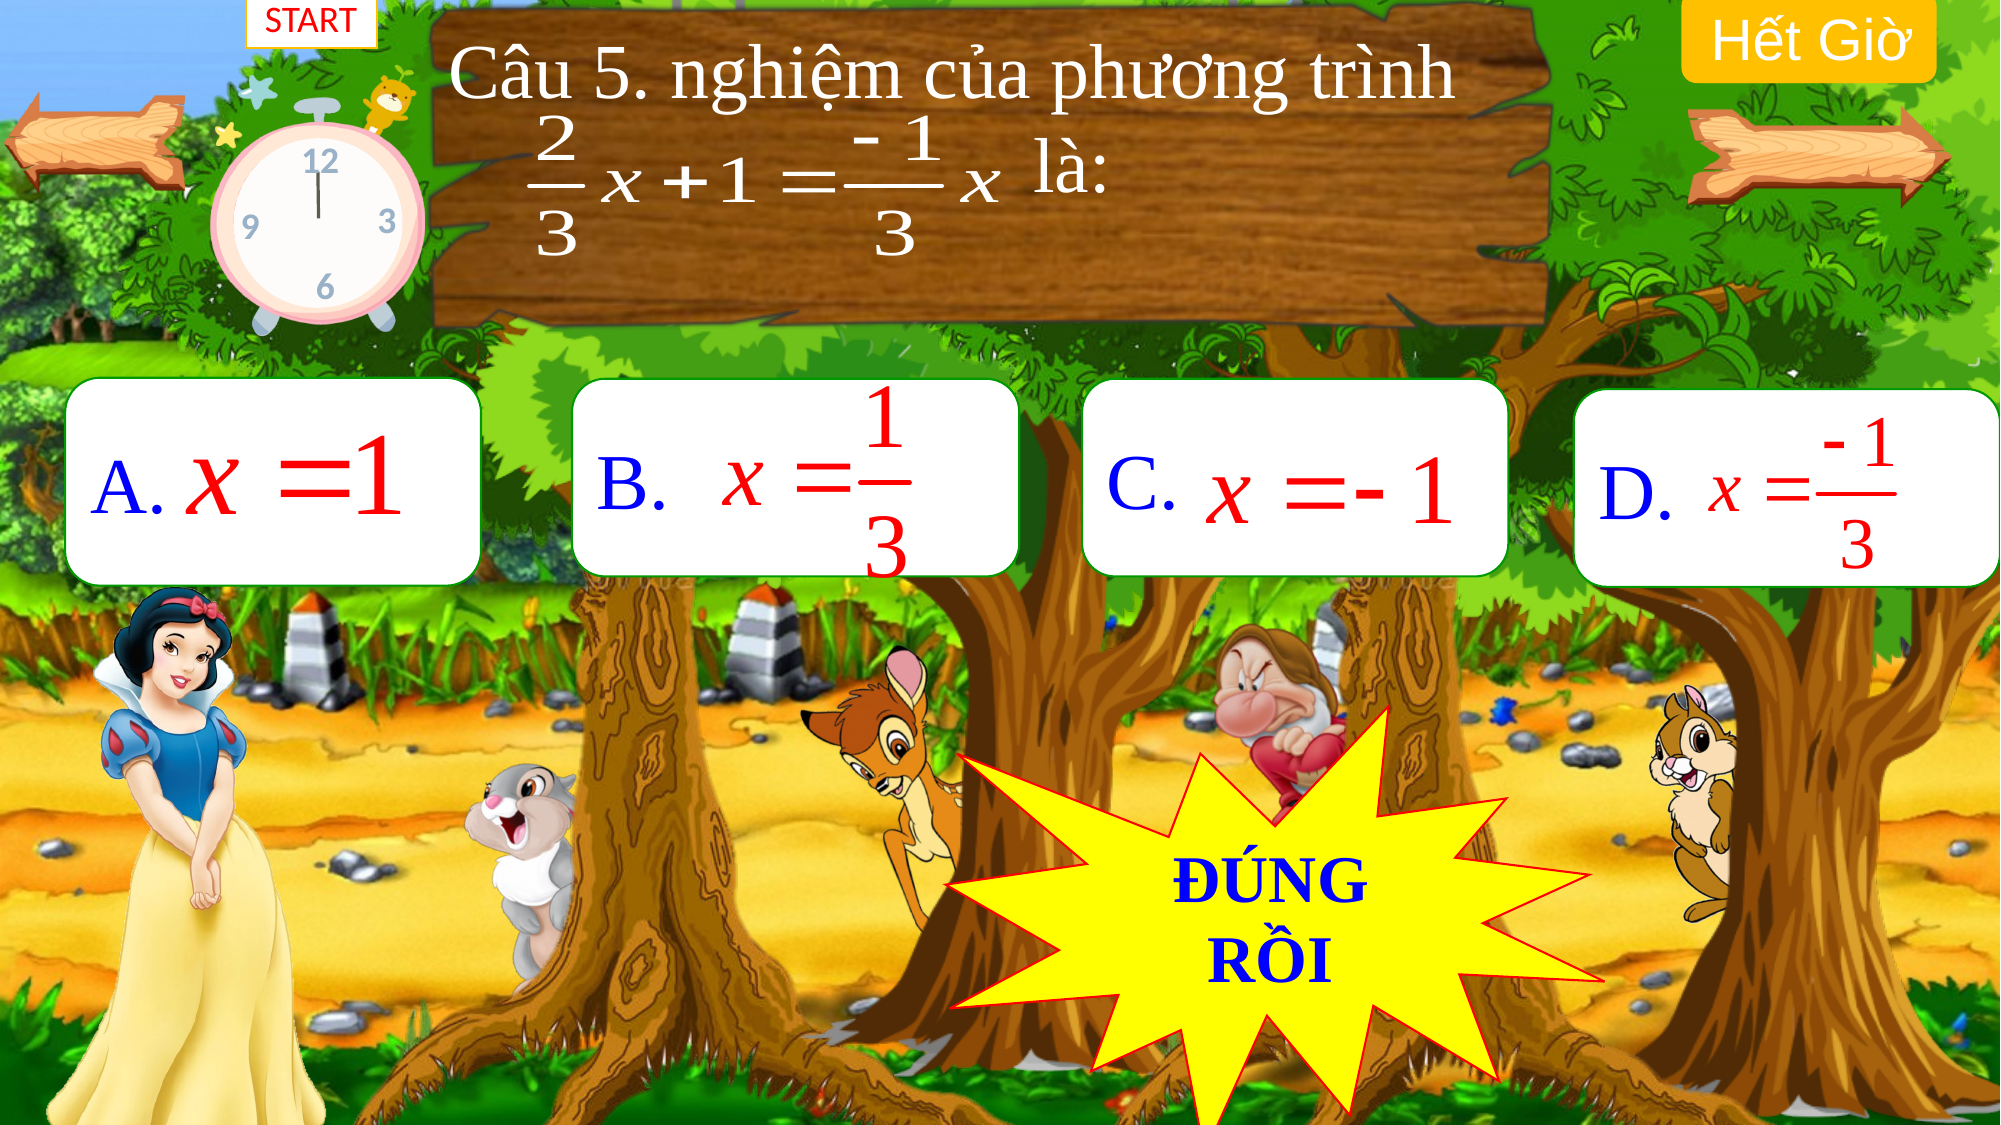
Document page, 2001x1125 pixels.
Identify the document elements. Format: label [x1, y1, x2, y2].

text_box [1681, 0, 1937, 84]
picture [0, 0, 2000, 1125]
text_box [1198, 446, 1453, 532]
text_box [715, 371, 917, 585]
text_box [177, 423, 401, 525]
text_box [233, 138, 403, 308]
text_box [1703, 405, 1902, 575]
text_box [514, 95, 1020, 271]
